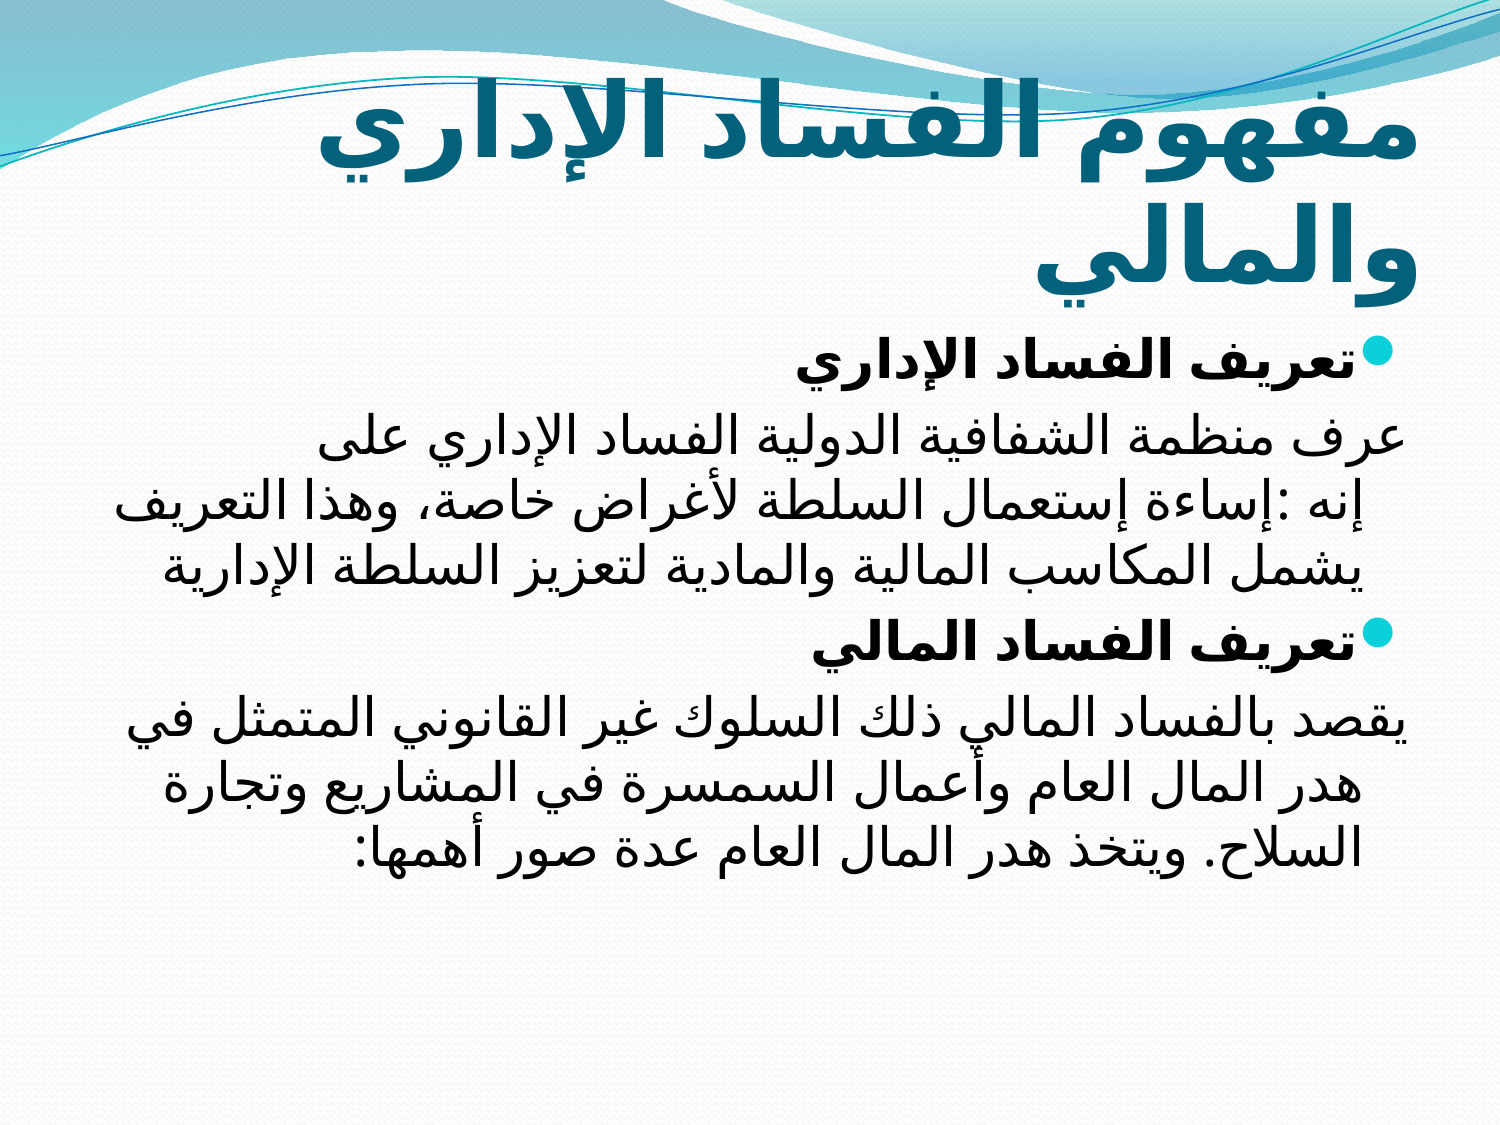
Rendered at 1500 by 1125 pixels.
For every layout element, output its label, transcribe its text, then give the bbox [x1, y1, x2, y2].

list تعريف الفساد الإداري عرف منظمة الشفافية الدولية الفساد الإداري على إنه :إساءة إستعمال السلطة لأغراض خاصة، وهذا التعريف يشمل المكاسب المالية والمادية لتعزيز السلطة الإدارية تعريف الفساد المالي يقصد بالفساد المالي ذلك السلوك غير القانوني المتمثل في هدر المال العام وأعمال السمسرة في المشاريع وتجارة السلاح. ويتخذ هدر المال العام عدة صور أهمها: [75, 317, 1425, 1038]
title مفهوم الفساد الإداري والمالي [75, 115, 1425, 303]
